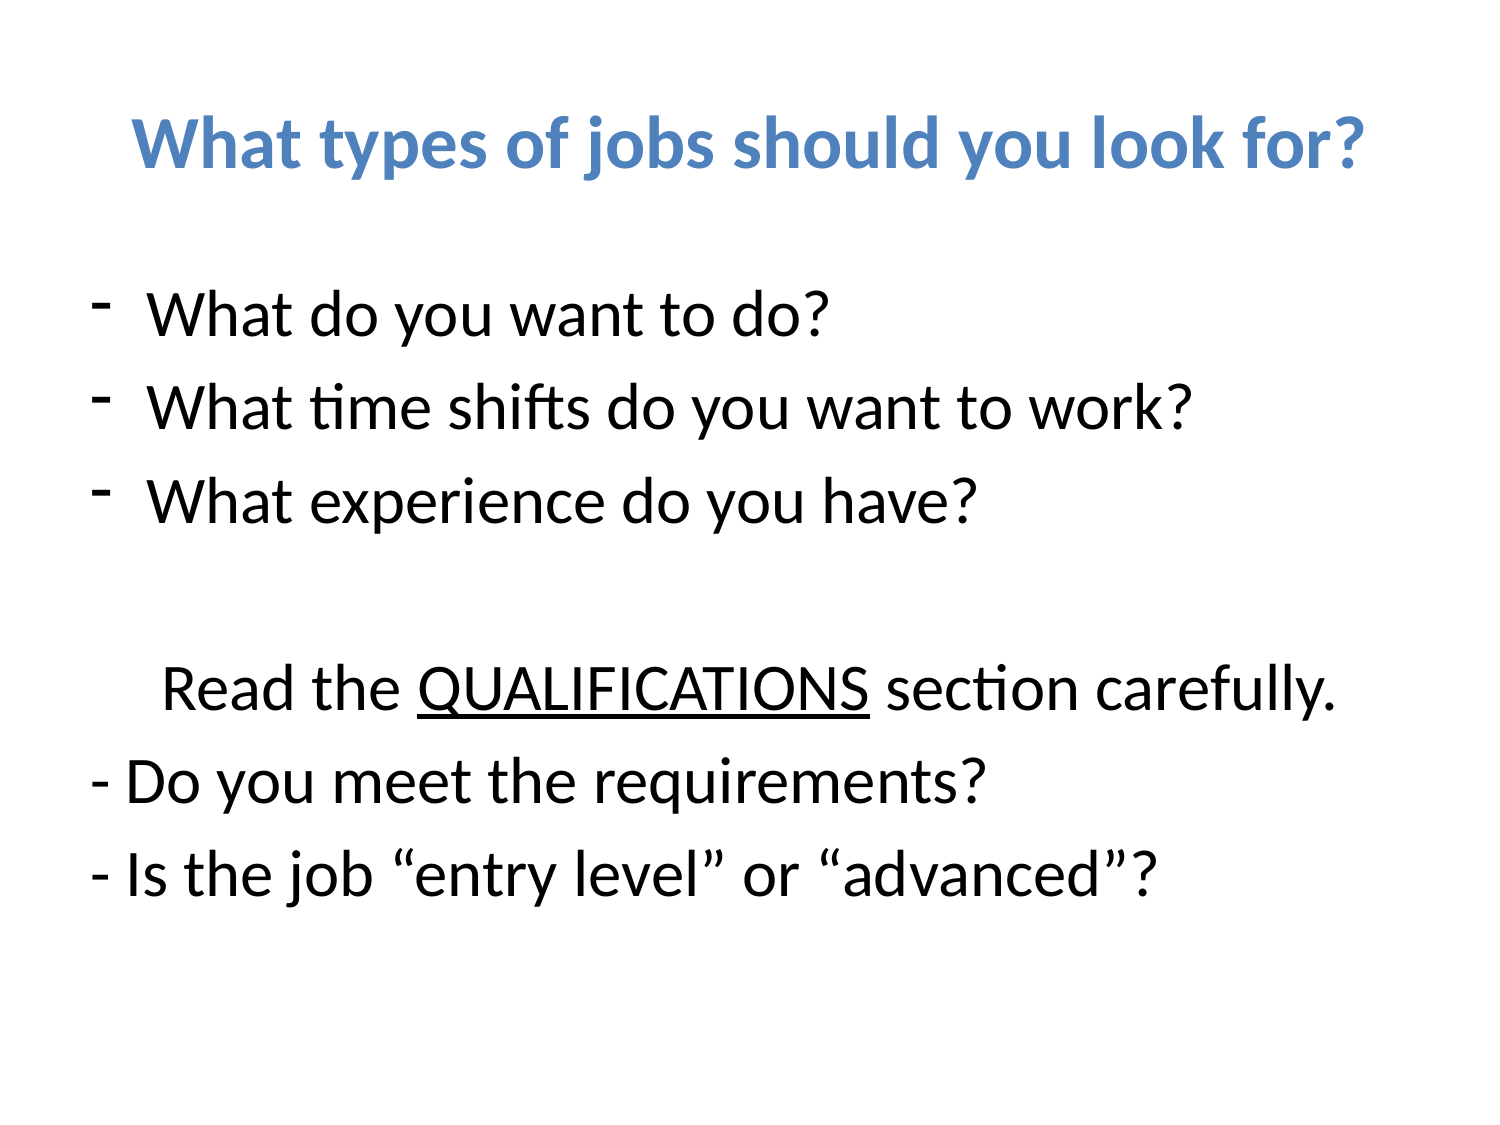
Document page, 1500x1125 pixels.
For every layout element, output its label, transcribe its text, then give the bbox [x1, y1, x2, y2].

title What types of jobs should you look for? [75, 45, 1425, 233]
list What do you want to do? What time shifts do you want to work? What experience do you have? Read the QUALIFICATIONS section carefully. - Do you meet the requirements? - Is the job “entry level” or “advanced”? [75, 262, 1425, 1038]
